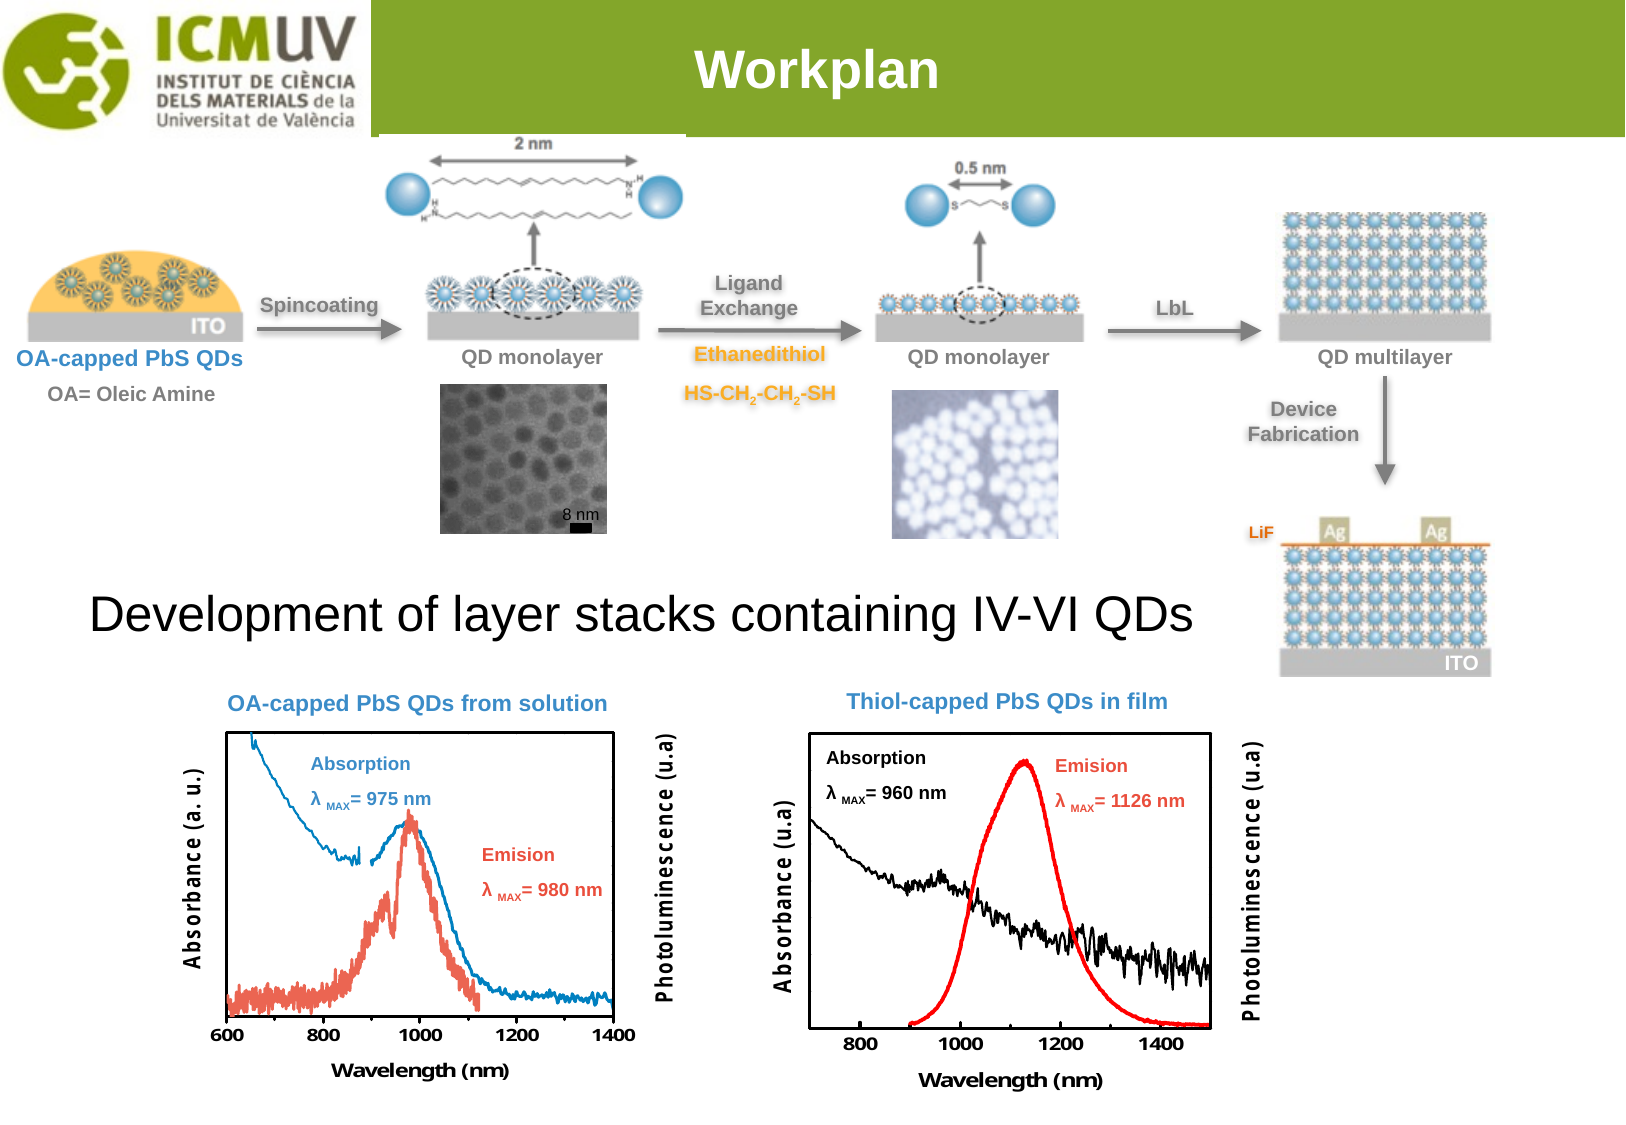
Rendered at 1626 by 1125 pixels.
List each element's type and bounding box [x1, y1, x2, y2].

text_box [124, 691, 692, 1083]
text_box [0, 0, 1625, 145]
text_box [704, 691, 1293, 1097]
text_box [1, 134, 1495, 683]
